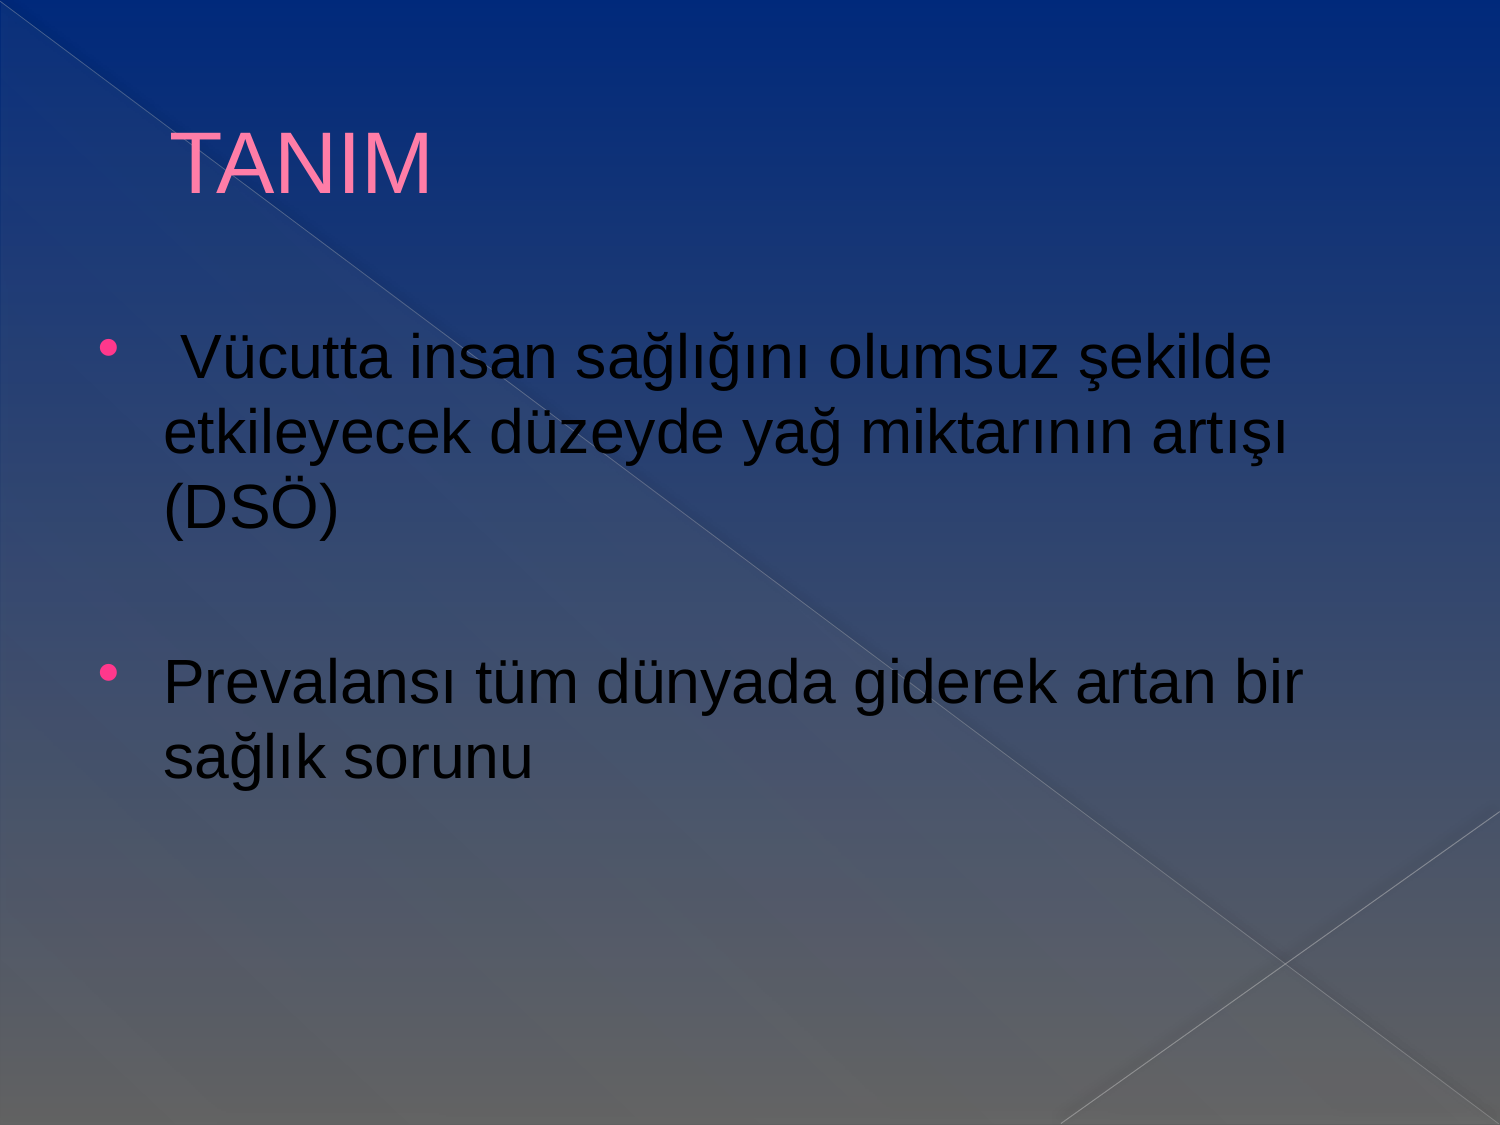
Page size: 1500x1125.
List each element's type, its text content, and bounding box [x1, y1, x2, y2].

list Vücutta insan sağlığını olumsuz şekilde etkileyecek düzeyde yağ miktarının artışı (DSÖ) Prevalansı tüm dünyada giderek artan bir sağlık sorunu [75, 308, 1425, 1059]
title TANIM [75, 43, 1425, 274]
